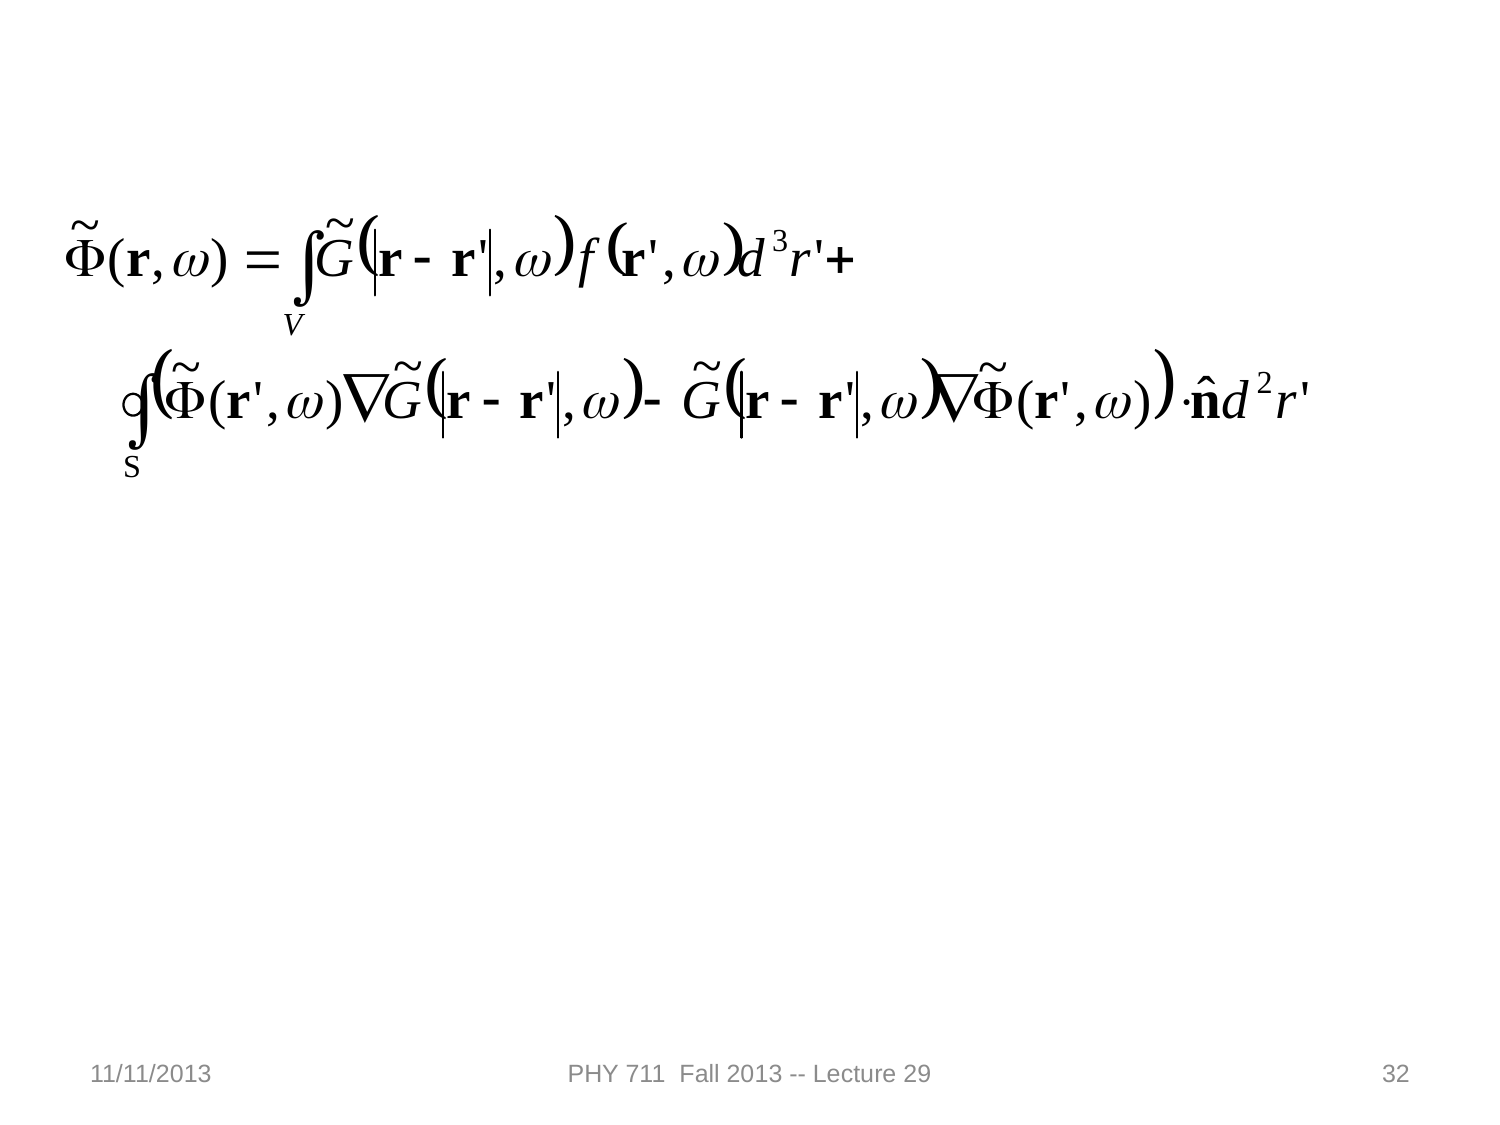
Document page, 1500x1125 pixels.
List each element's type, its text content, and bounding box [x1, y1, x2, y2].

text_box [56, 207, 1318, 492]
footer PHY 711 Fall 2013 -- Lecture 29 [512, 1042, 988, 1103]
slide_number 32 [1074, 1042, 1425, 1103]
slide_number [75, 1042, 425, 1103]
